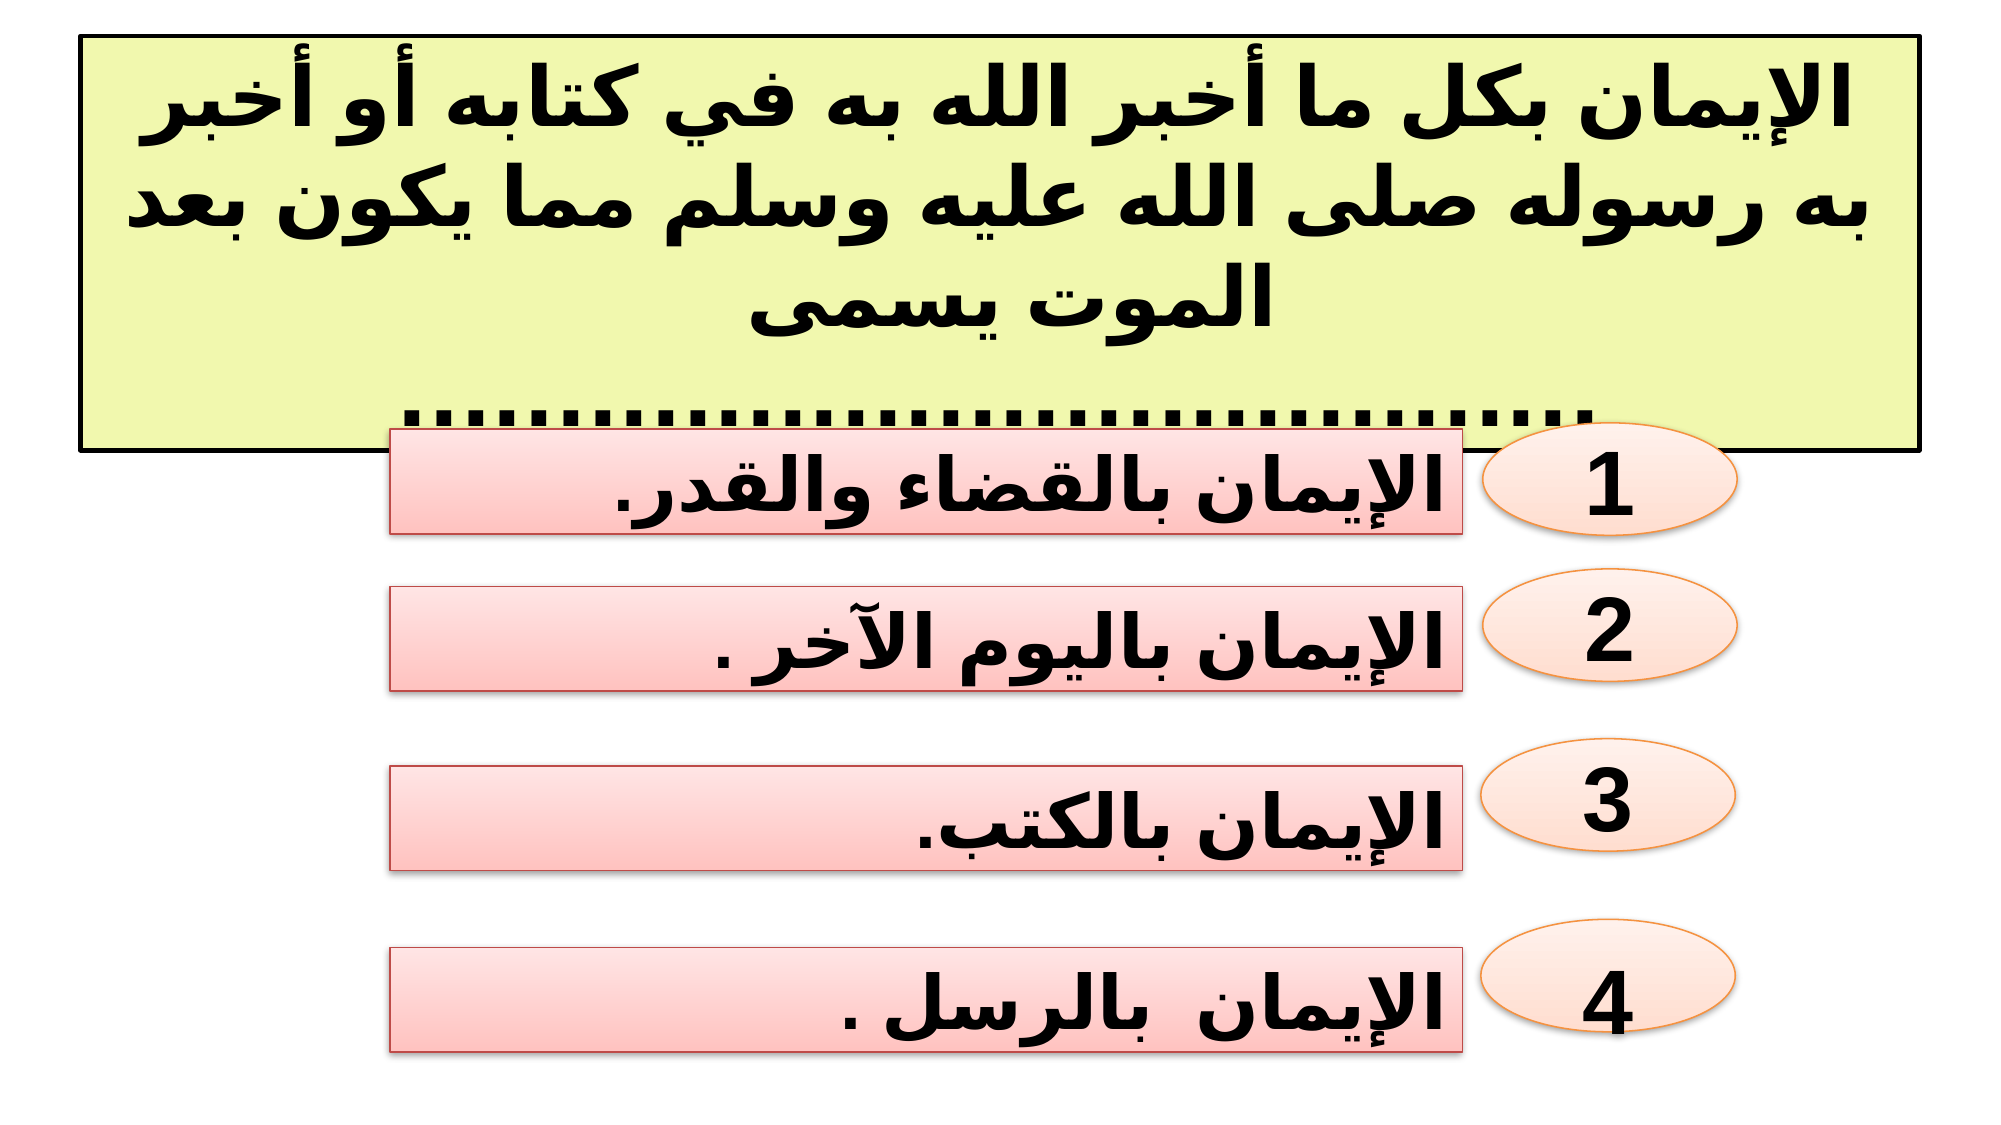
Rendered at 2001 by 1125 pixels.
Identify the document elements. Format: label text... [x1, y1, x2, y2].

text_box 3 [1480, 737, 1737, 852]
text_box 1 [1481, 422, 1738, 537]
text_box الإيمان بكل ما أخبر الله به في كتابه أو أخبر به رسوله صلى الله عليه وسلم مما يكون بعد الموت يسمى ...................................... [78, 34, 1922, 453]
text_box الإيمان باليوم الآخر . [389, 586, 1463, 692]
text_box 4 [1480, 918, 1737, 1033]
text_box الإيمان بالكتب. [389, 765, 1463, 871]
text_box الإيمان بالقضاء والقدر. [389, 428, 1463, 535]
text_box 2 [1481, 568, 1738, 683]
text_box الإيمان بالرسل . [389, 947, 1463, 1053]
